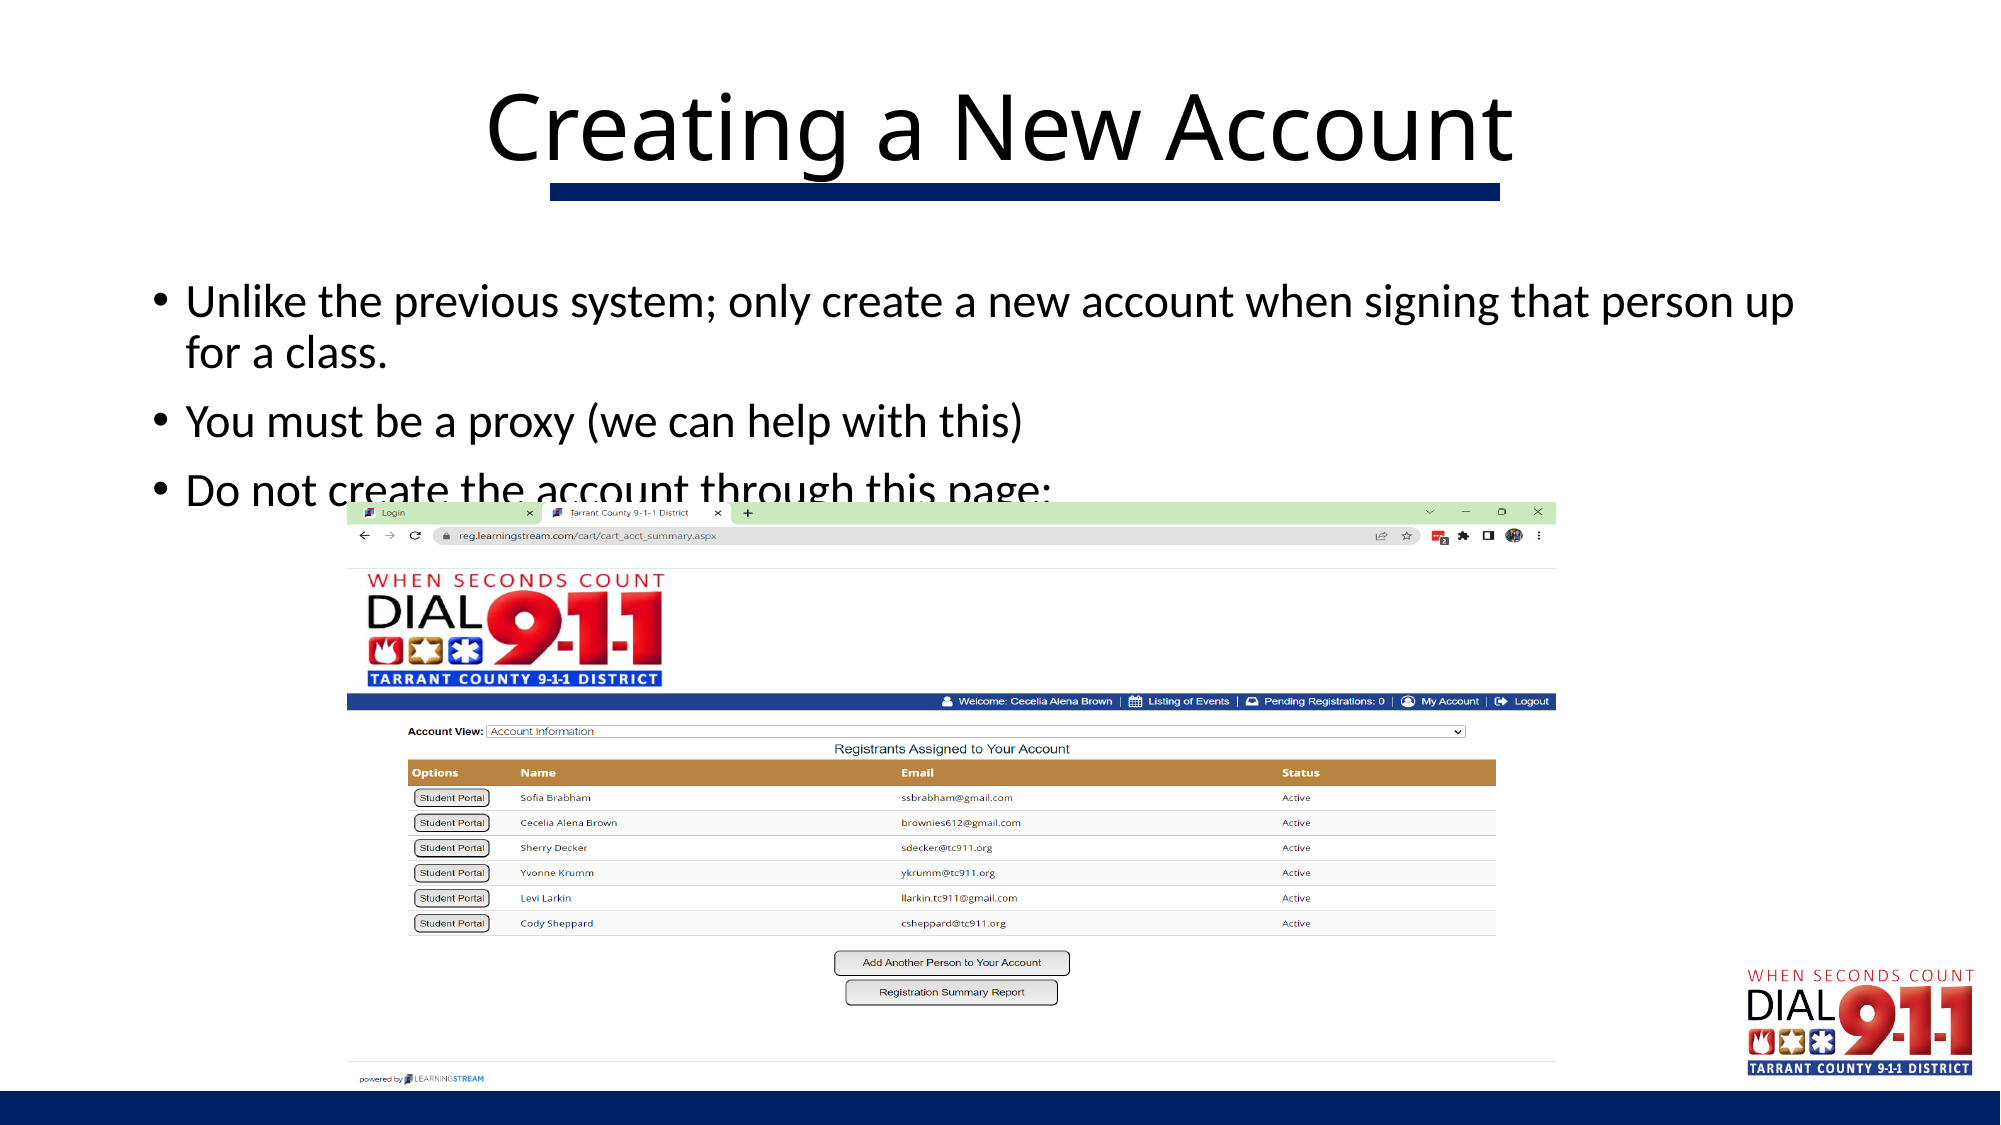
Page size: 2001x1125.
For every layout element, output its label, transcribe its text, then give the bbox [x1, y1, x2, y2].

picture [347, 502, 1556, 1086]
list Unlike the previous system; only create a new account when signing that person up for a class. You must be a proxy (we can help with this) Do not create the account through this page: [137, 268, 1863, 525]
picture [1741, 964, 1979, 1081]
title Creating a New Account [137, 22, 1863, 240]
